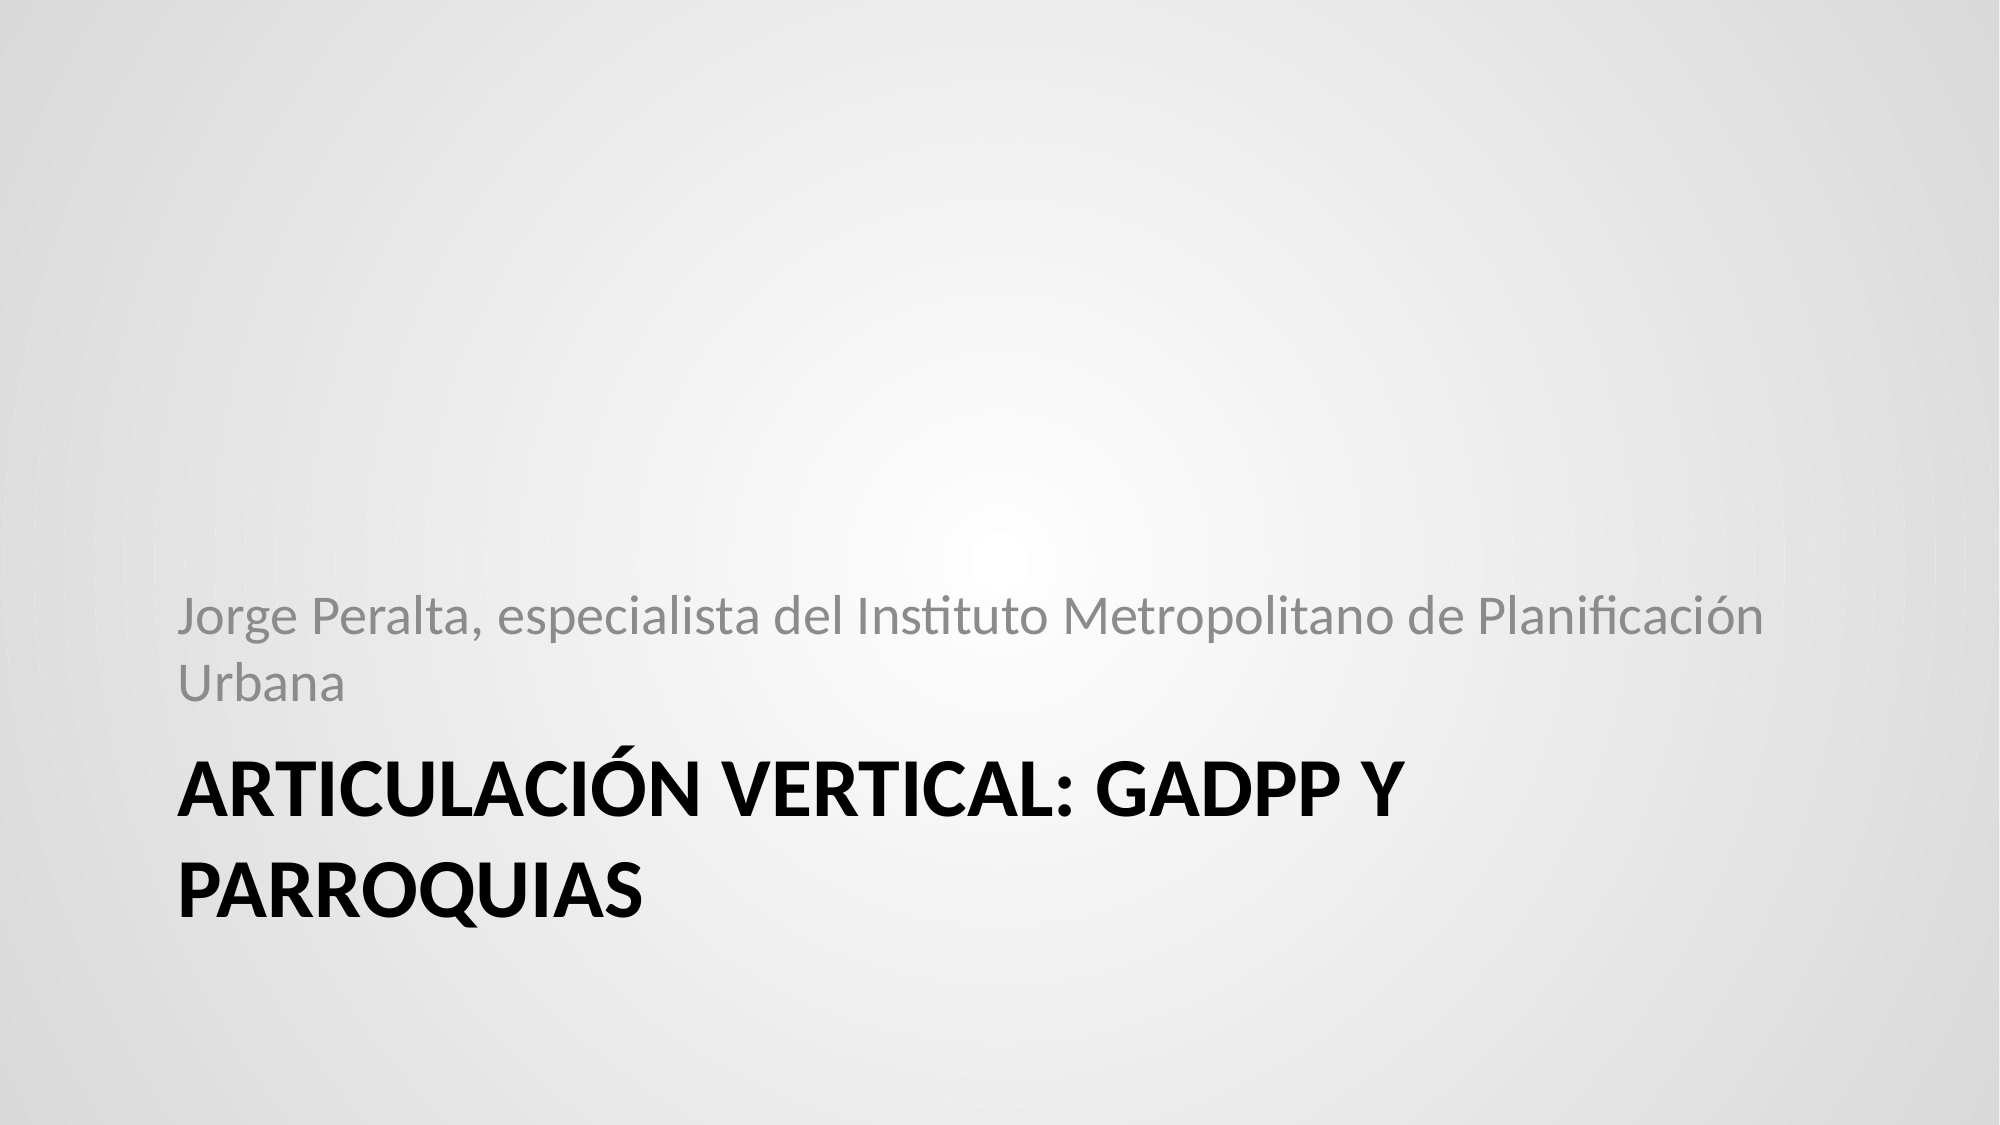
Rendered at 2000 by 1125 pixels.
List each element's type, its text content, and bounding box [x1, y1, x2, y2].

list Jorge Peralta, especialista del Instituto Metropolitano de Planificación Urbana [157, 476, 1858, 723]
title Articulación vertical: gadpp Y PARROQUIAS [157, 723, 1858, 947]
